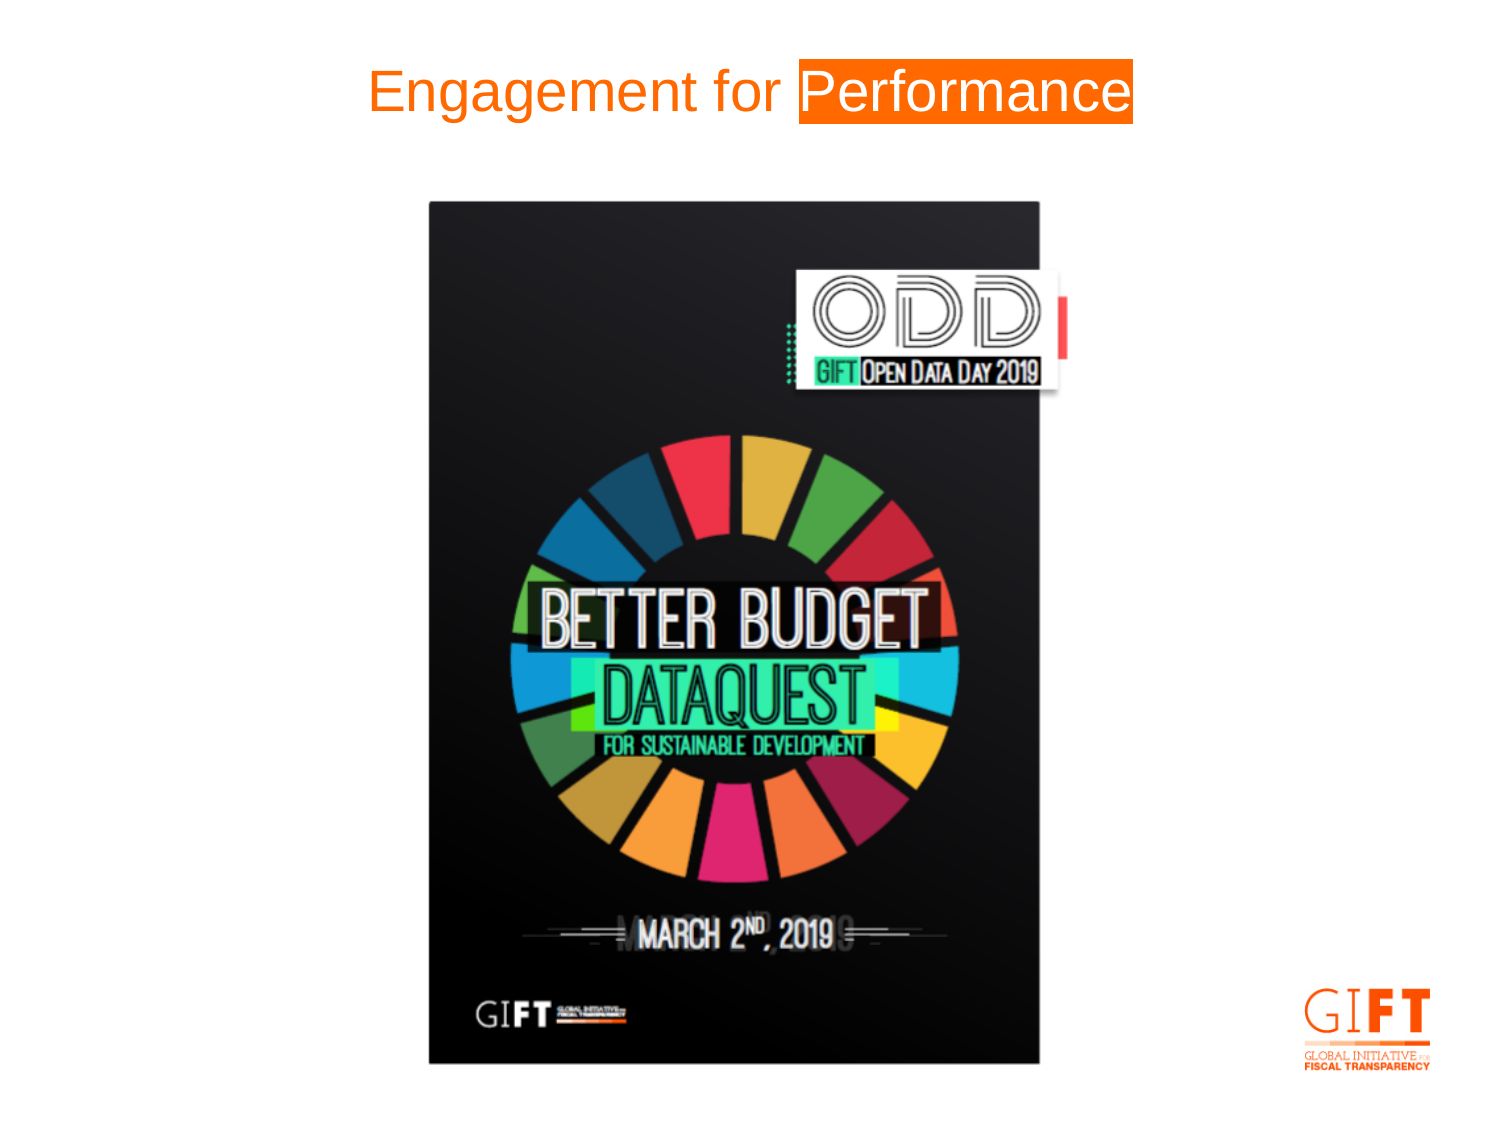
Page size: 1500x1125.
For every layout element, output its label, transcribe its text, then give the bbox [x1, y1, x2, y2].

text_box Engagement for Performance [351, 45, 1149, 131]
picture [1304, 988, 1431, 1073]
picture [428, 199, 1072, 1066]
